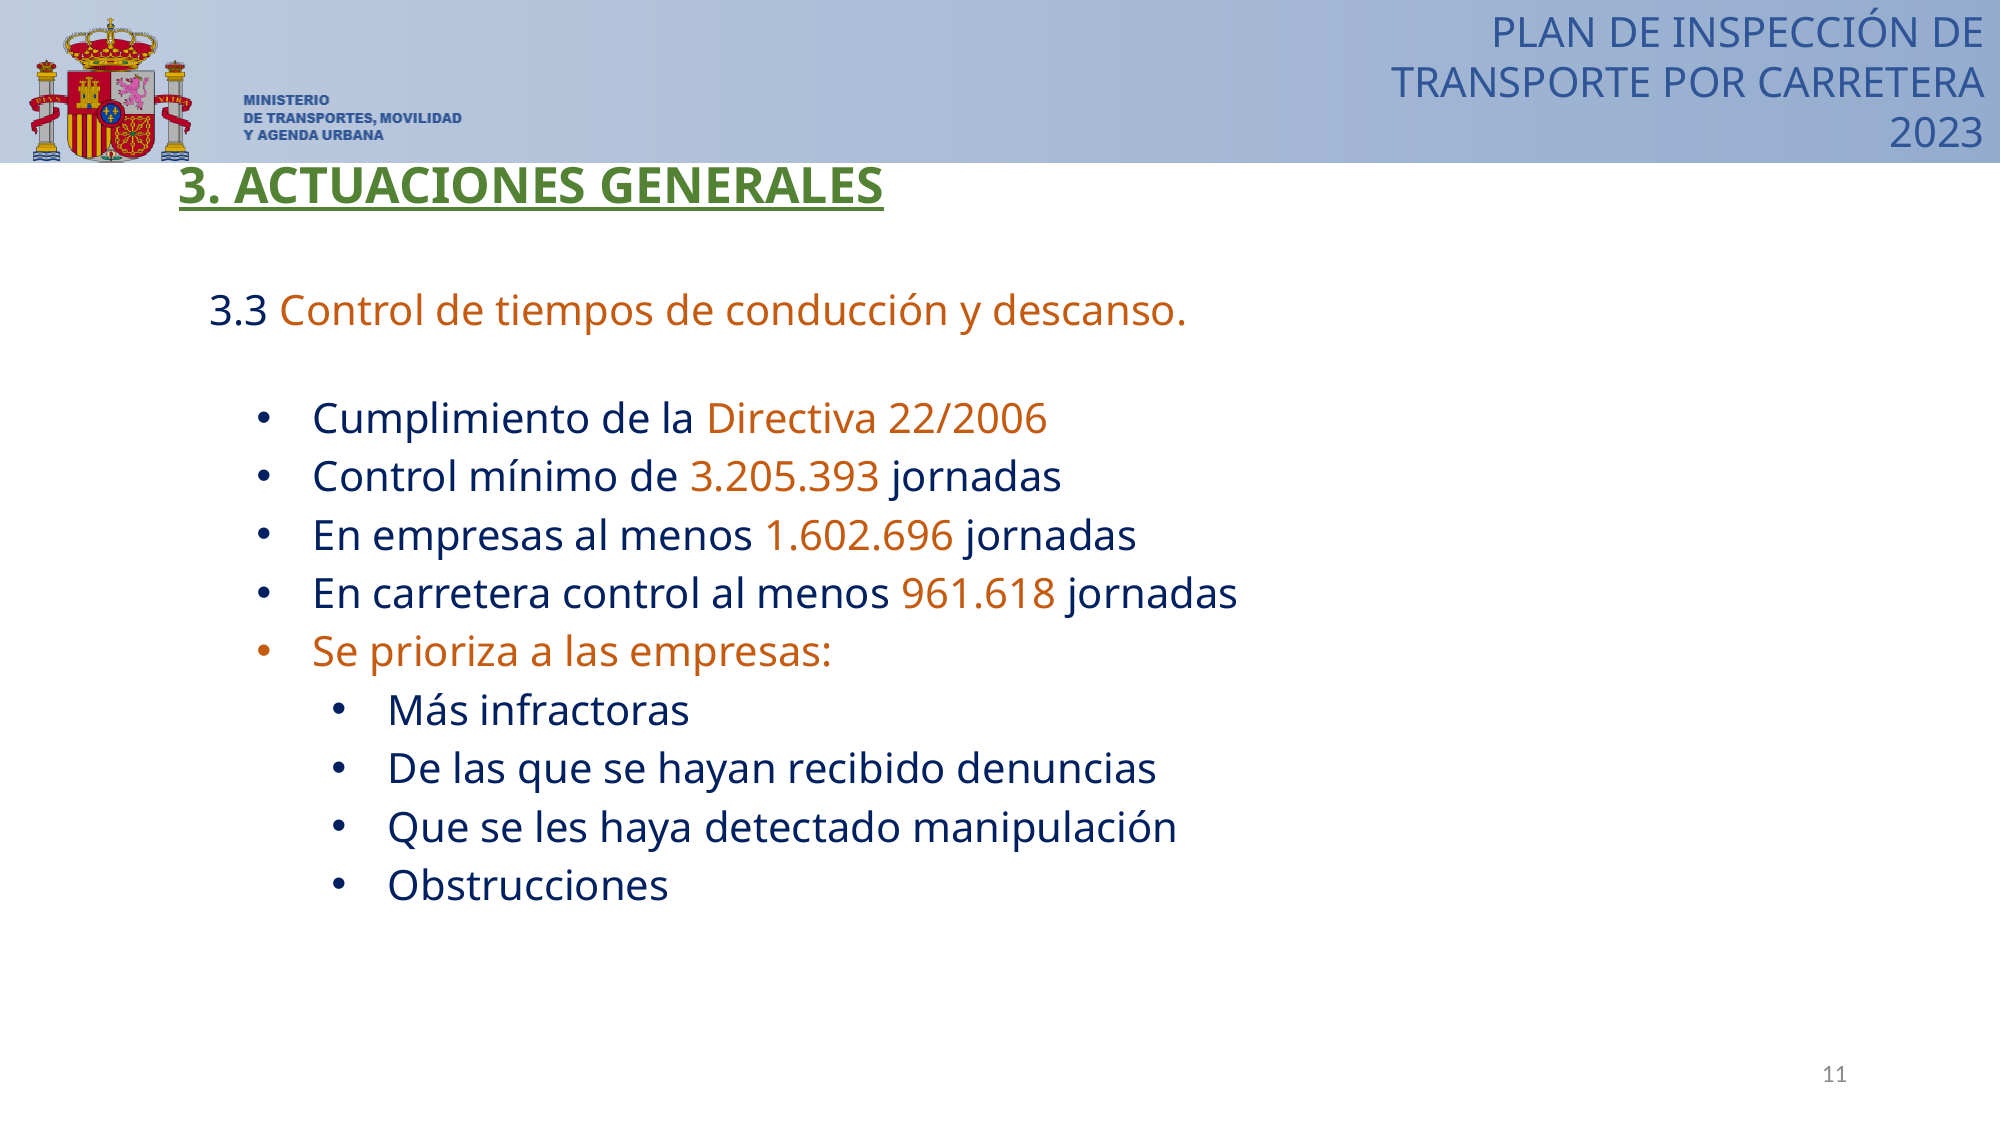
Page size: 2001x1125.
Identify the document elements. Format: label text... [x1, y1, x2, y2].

text_box PLAN DE INSPECCIÓN DE TRANSPORTE POR CARRETERA 2023 [589, 0, 2000, 163]
text_box 3. ACTUACIONES GENERALES 3.3 Control de tiempos de conducción y descanso. Cumplimiento de la Directiva 22/2006 Control mínimo de 3.205.393 jornadas En empresas al menos 1.602.696 jornadas En carretera control al menos 961.618 jornadas Se prioriza a las empresas: Más infractoras De las que se hayan recibido denuncias Que se les haya detectado manipulación Obstrucciones [163, 146, 1973, 1103]
slide_number 11 [1412, 1042, 1863, 1103]
picture [0, 0, 589, 163]
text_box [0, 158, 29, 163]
